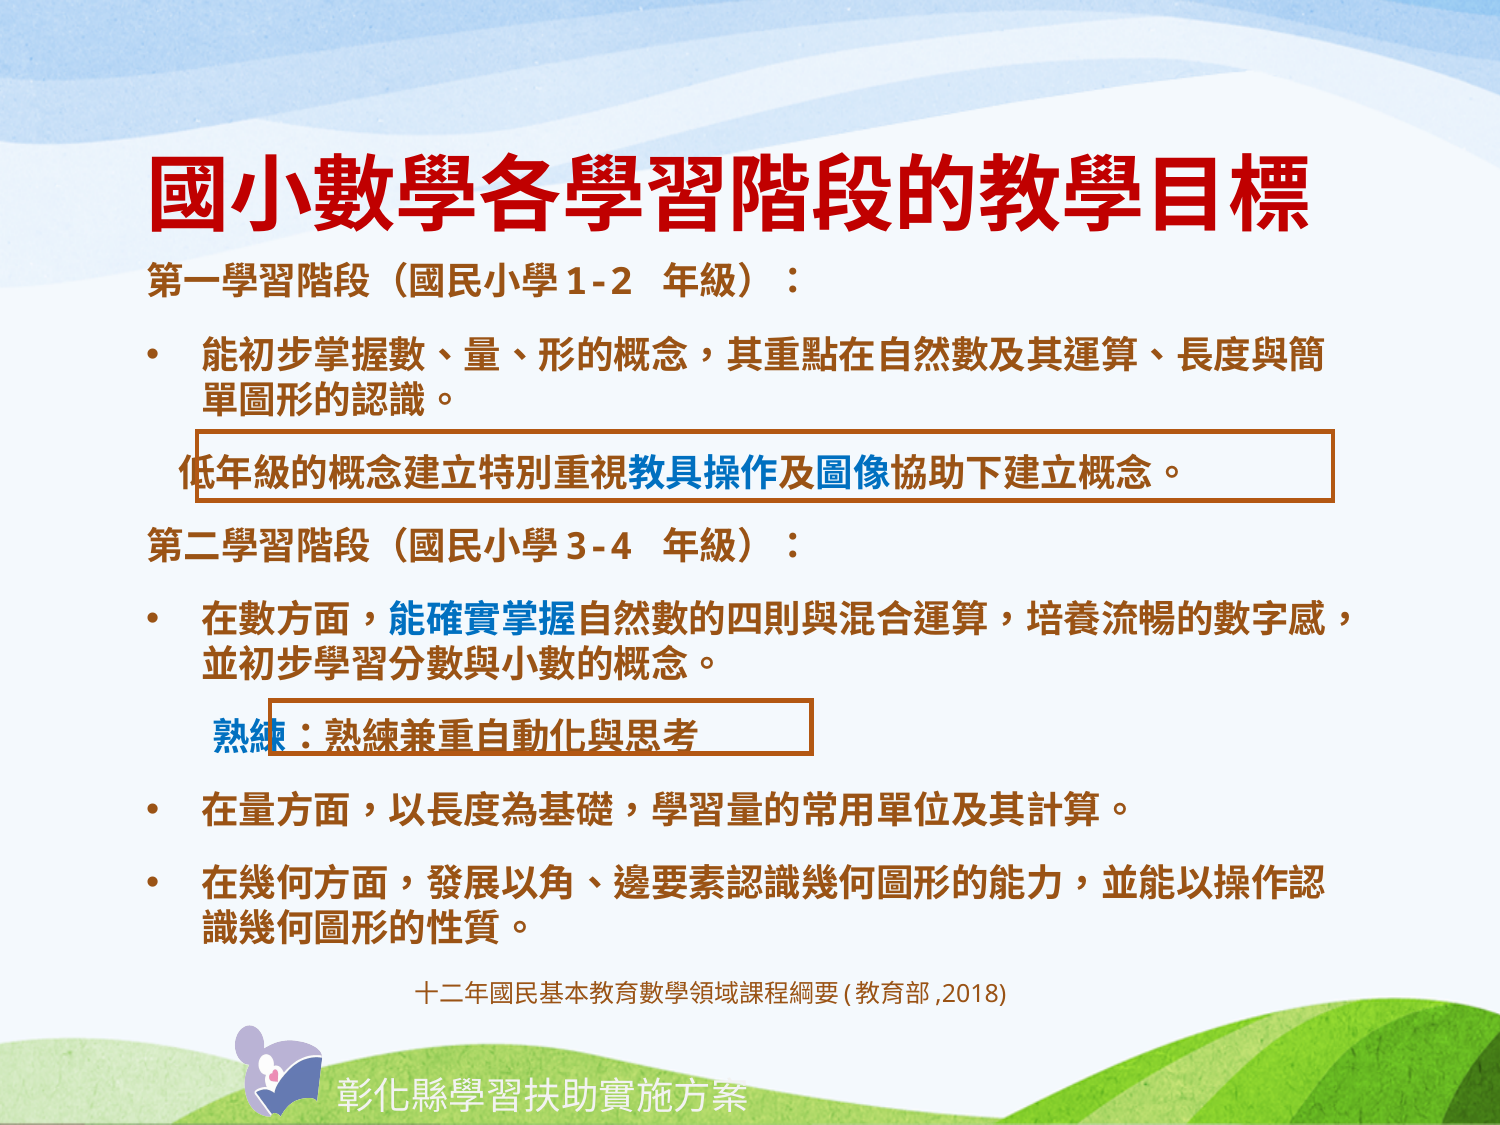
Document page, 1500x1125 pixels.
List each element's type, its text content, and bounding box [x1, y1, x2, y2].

text_box [196, 430, 1334, 502]
list 第一學習階段（國民小學1-2 年級）： 能初步掌握數、量、形的概念，其重點在自然數及其運算、長度與簡單圖形的認識。 低年級的概念建立特別重視教具操作及圖像協助下建立概念。 第二學習階段（國民小學3-4 年級）： 在數方面，能確實掌握自然數的四則與混合運算，培養流暢的數字感，並初步學習分數與小數的概念。 熟練：熟練兼重自動化與思考 在量方面，以長度為基礎，學習量的常用單位及其計算。 在幾何方面，發展以角、邊要素認識幾何圖形的能力，並能以操作認識幾何圖形的性質。 十二年國民基本教育數學領域課程綱要(教育部,2018) [131, 249, 1369, 1024]
title 國小數學各學習階段的教學目標 [131, 50, 1369, 249]
text_box [269, 700, 813, 755]
picture [0, 0, 1500, 1125]
